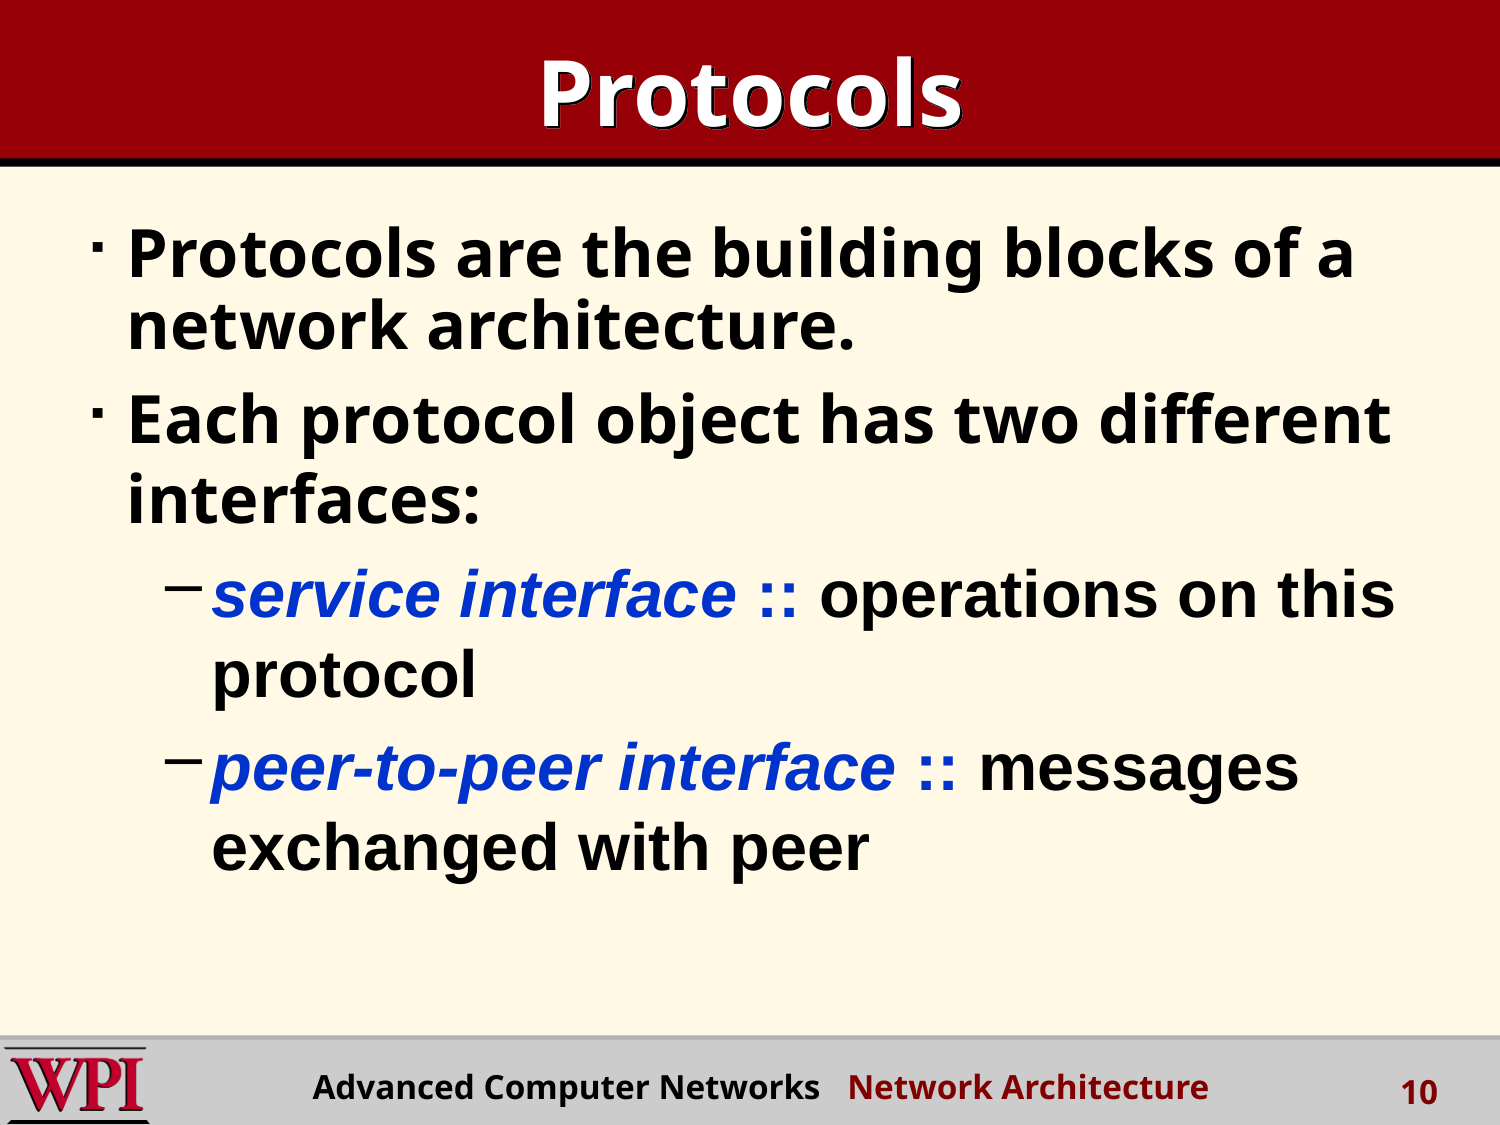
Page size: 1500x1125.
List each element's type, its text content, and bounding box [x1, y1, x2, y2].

footer Advanced Computer Networks Network Architecture [210, 1058, 1304, 1107]
picture [0, 1040, 1500, 1125]
title Protocols [29, 18, 1471, 150]
slide_number 10 [1344, 1063, 1495, 1102]
list Protocols are the building blocks of a network architecture. Each protocol object has two different interfaces: service interface :: operations on this protocol peer-to-peer interface :: messages exchanged with peer [74, 212, 1426, 977]
picture [0, 0, 1500, 158]
picture [0, 167, 1500, 1035]
